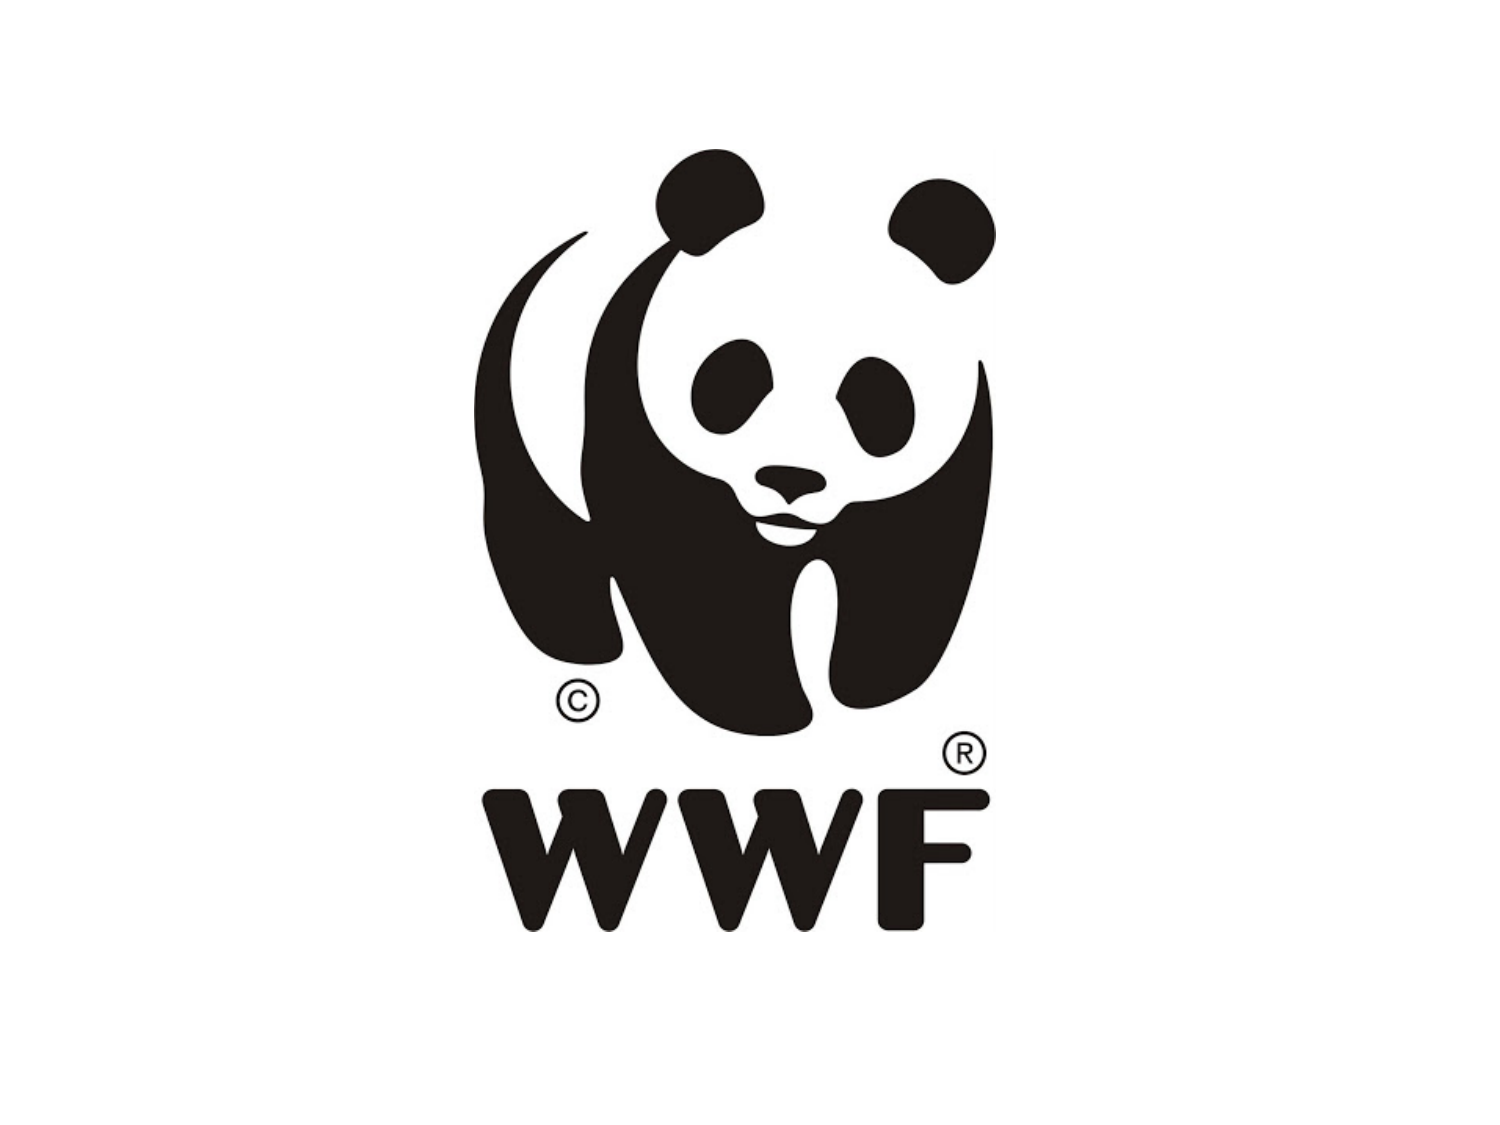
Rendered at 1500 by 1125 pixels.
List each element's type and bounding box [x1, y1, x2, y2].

picture [474, 149, 996, 932]
